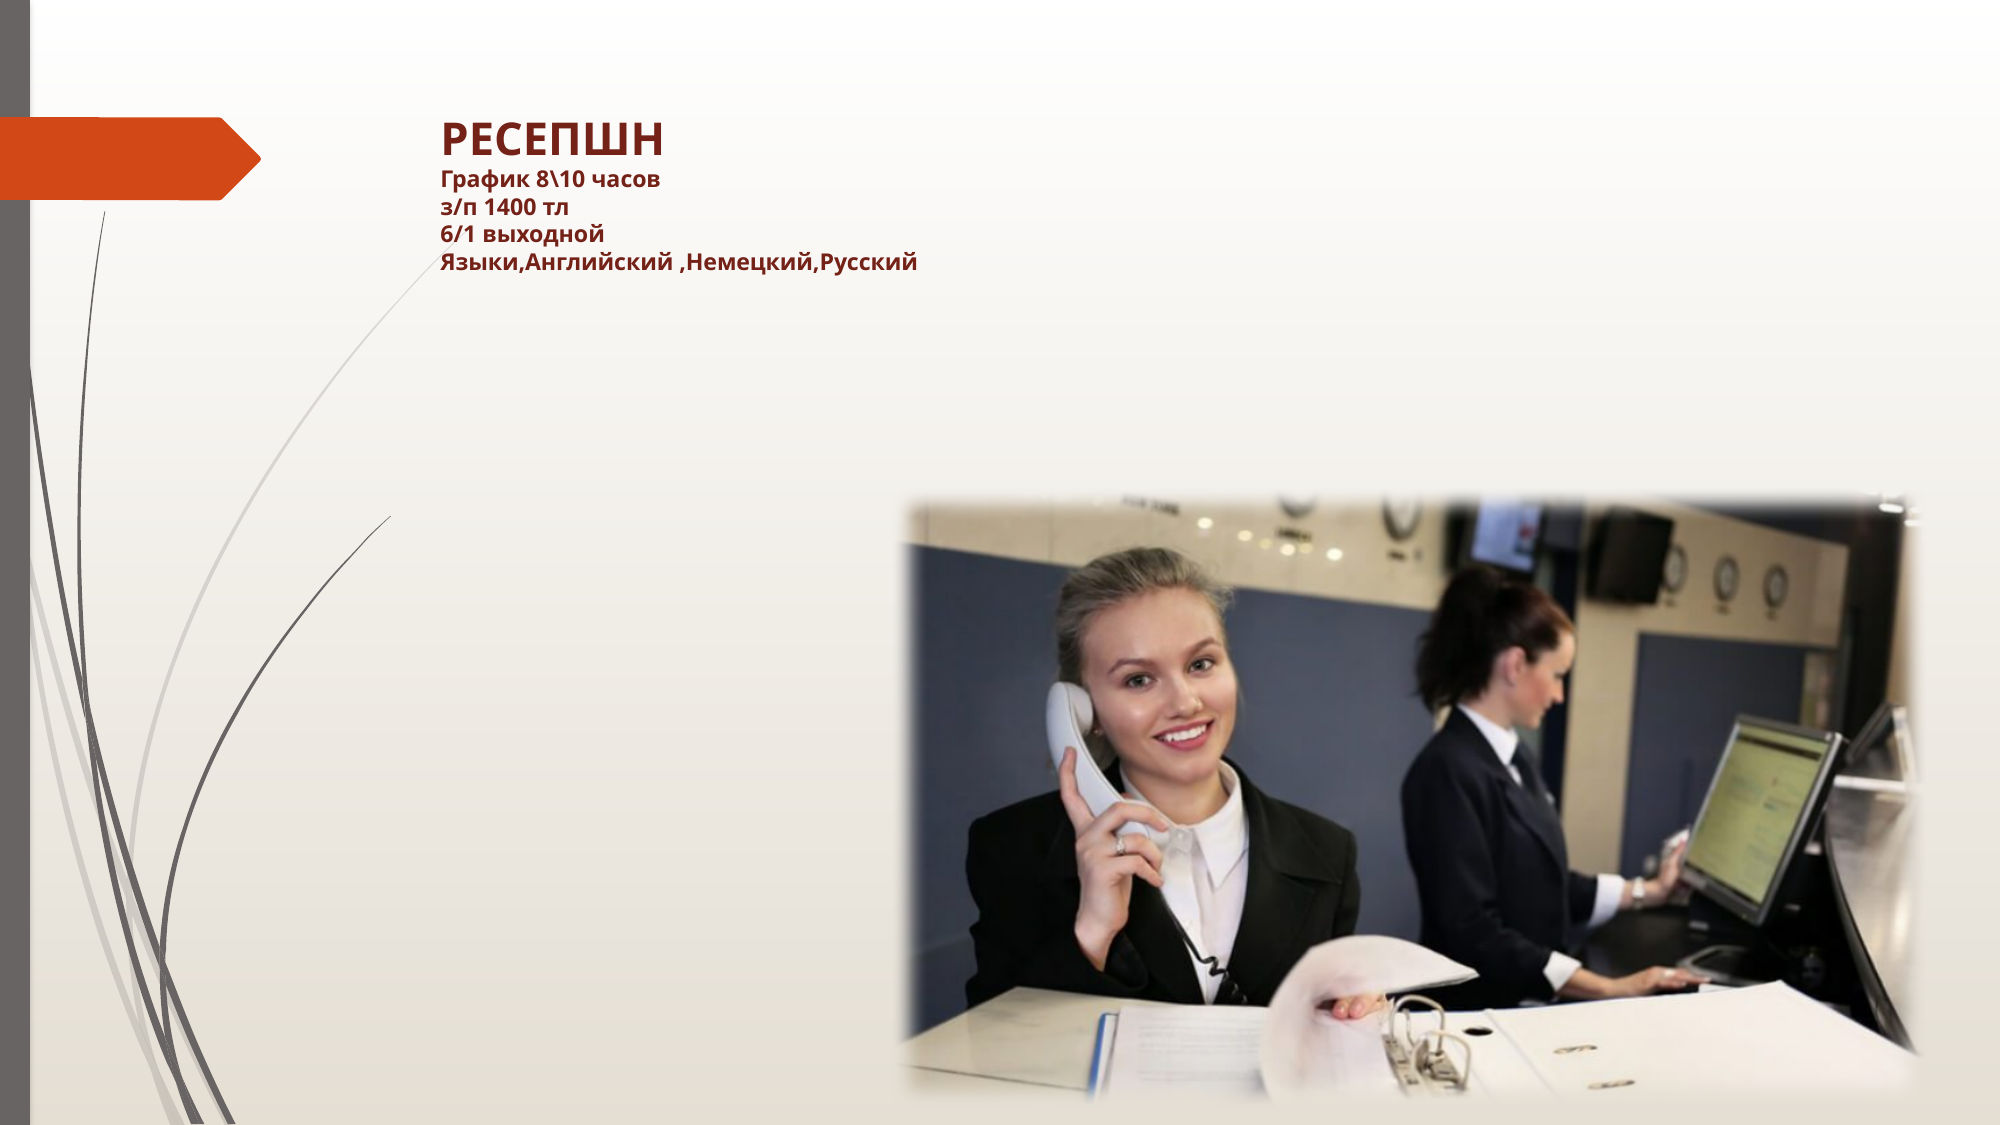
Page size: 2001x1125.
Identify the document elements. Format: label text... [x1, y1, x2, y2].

title РЕСЕПШН График 8\10 часов з/п 1400 тл 6/1 выходной Языки,Английский ,Немецкий,Русский [425, 102, 1888, 313]
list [892, 487, 1928, 1108]
